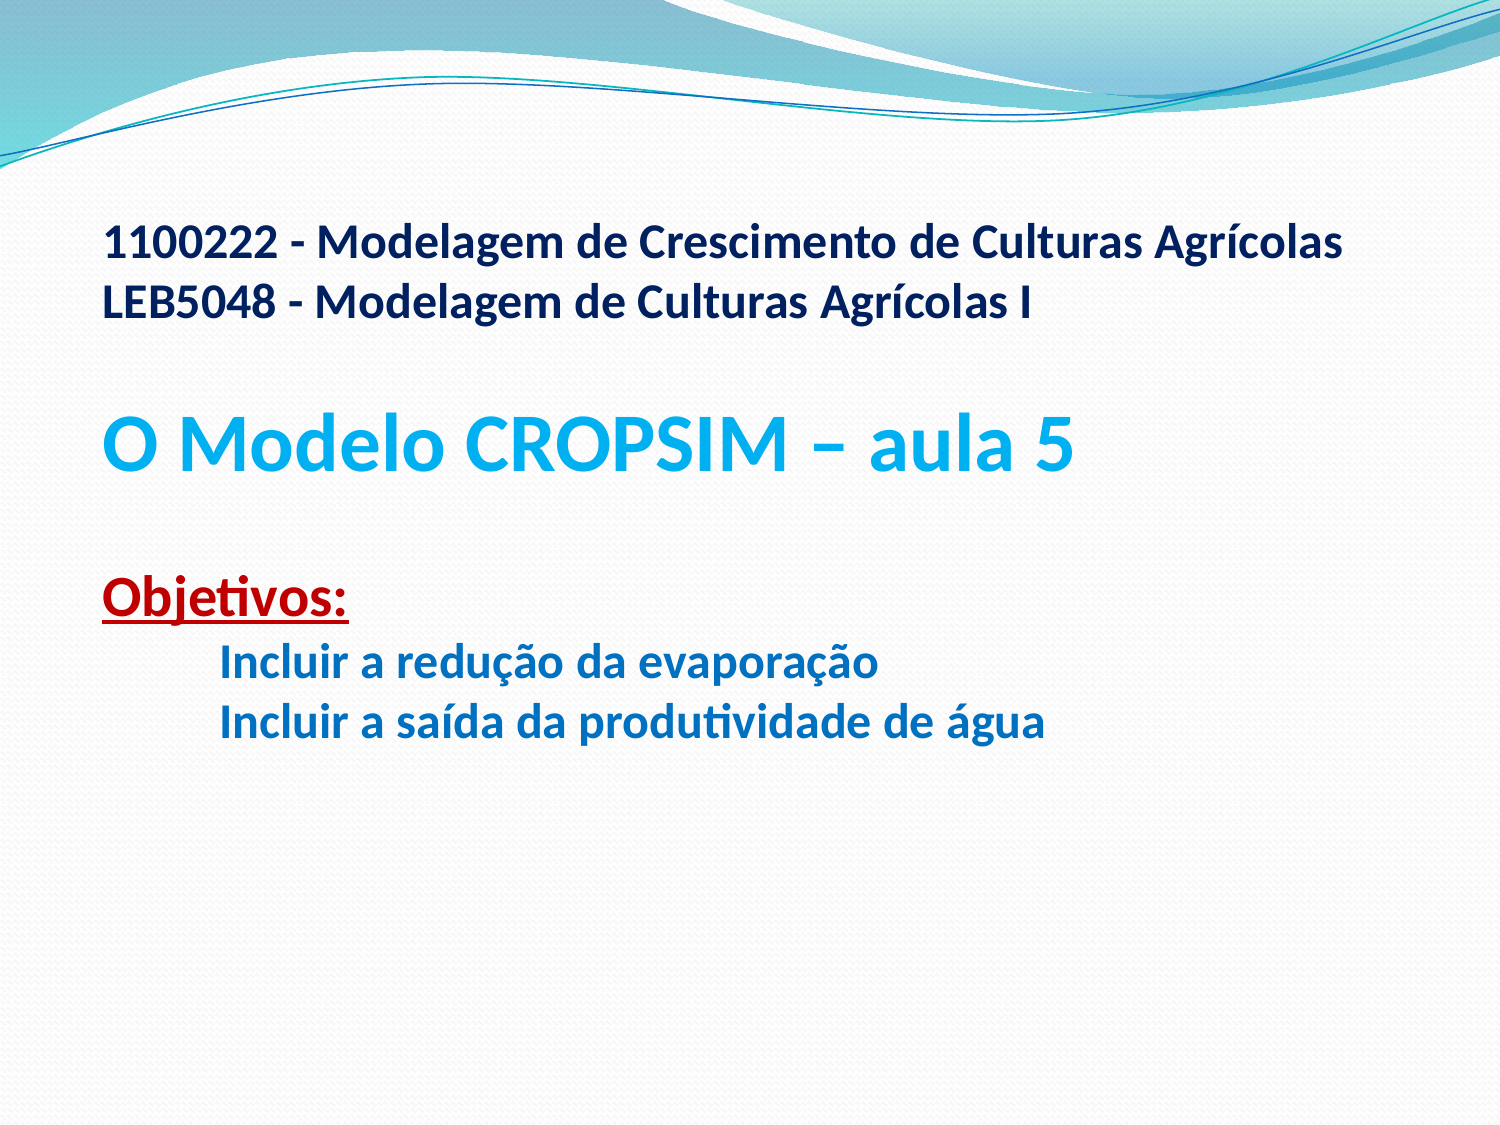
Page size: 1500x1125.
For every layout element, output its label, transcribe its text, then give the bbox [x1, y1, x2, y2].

text_box 1100222 - Modelagem de Crescimento de Culturas Agrícolas LEB5048 - Modelagem de Culturas Agrícolas I O Modelo CROPSIM – aula 5 Objetivos: Incluir a redução da evaporação Incluir a saída da produtividade de água [87, 200, 1363, 826]
